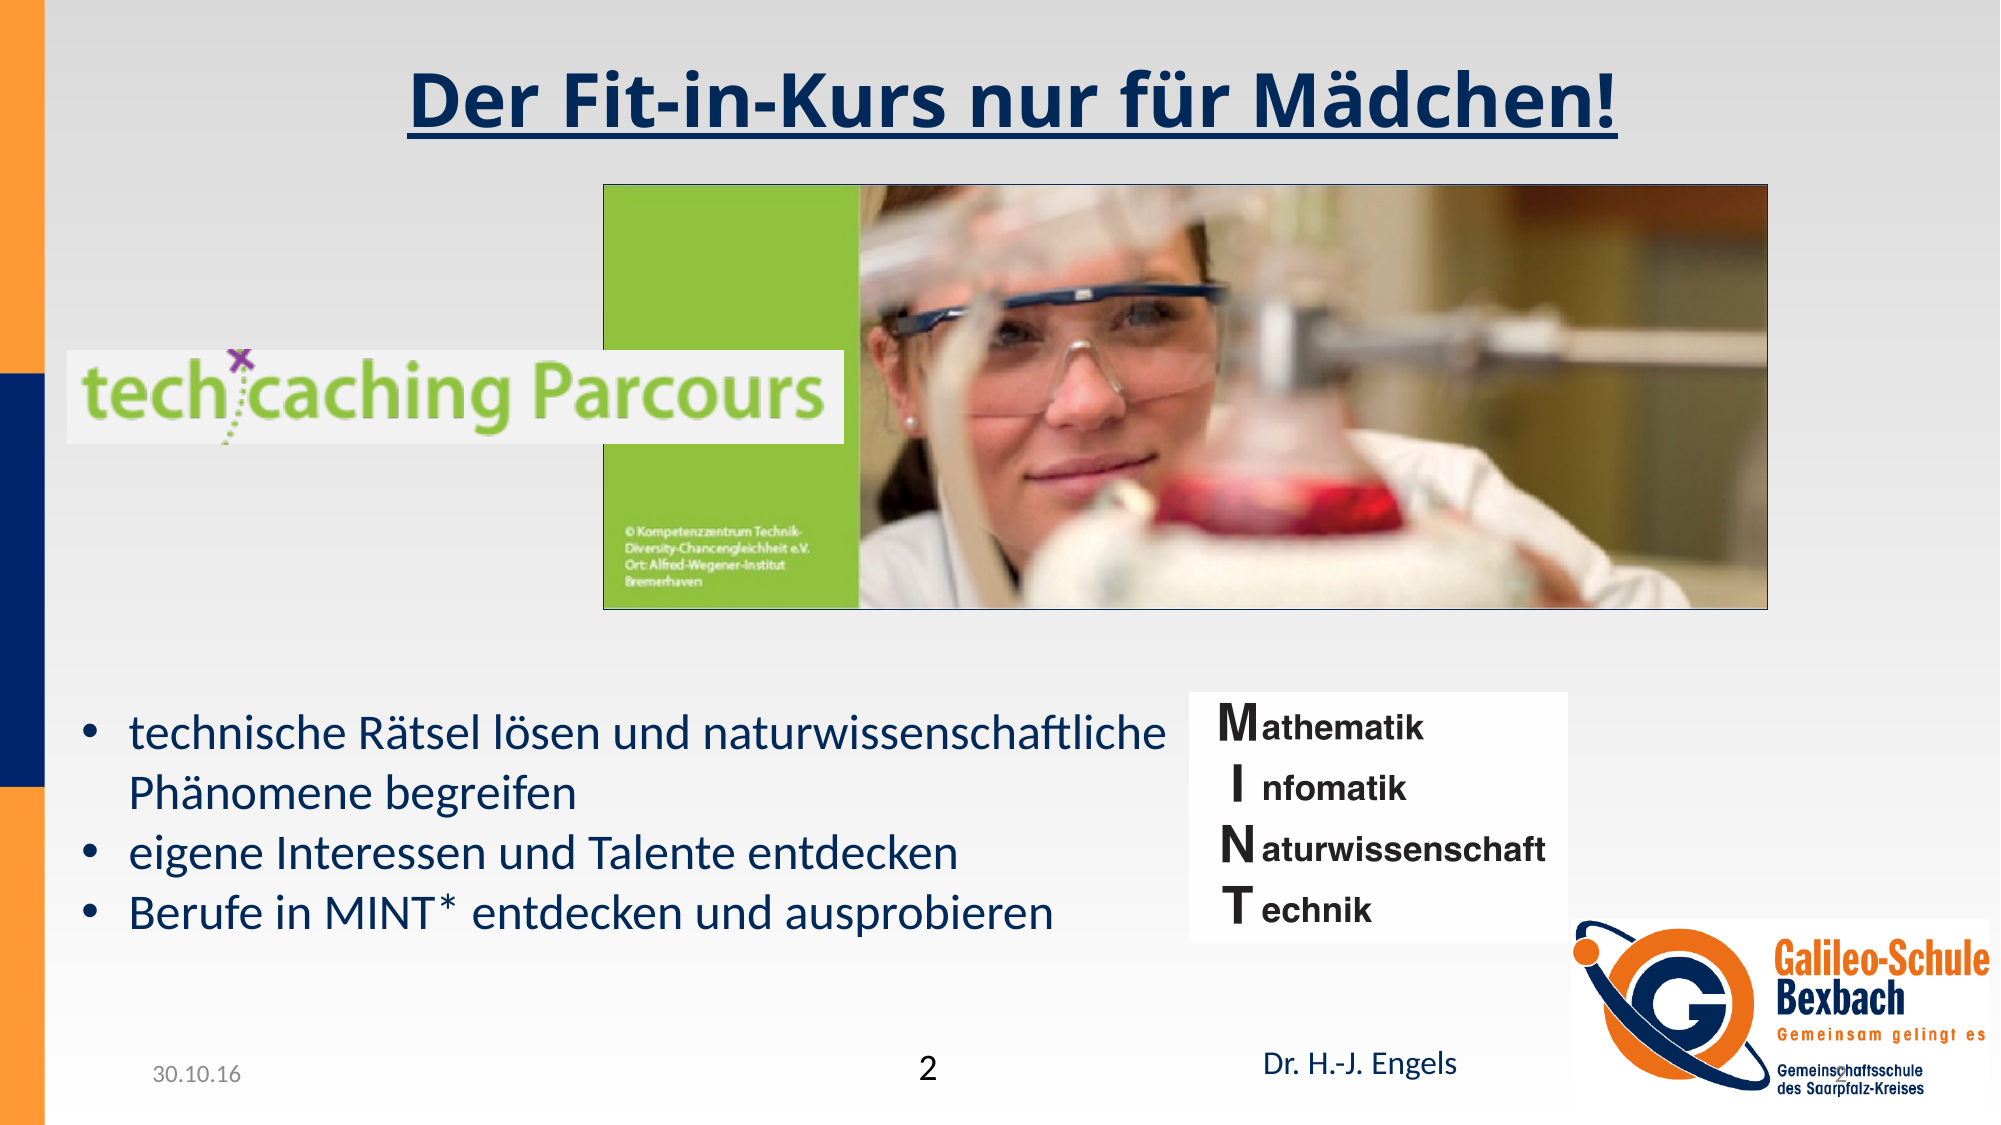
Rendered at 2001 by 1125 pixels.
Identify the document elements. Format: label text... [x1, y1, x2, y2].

title Der Fit-in-Kurs nur für Mädchen! [150, 55, 1875, 157]
footer Dr. H.-J. Engels [1248, 1023, 1720, 1100]
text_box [66, 184, 1769, 610]
picture [1571, 919, 1990, 1116]
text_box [66, 692, 1568, 951]
